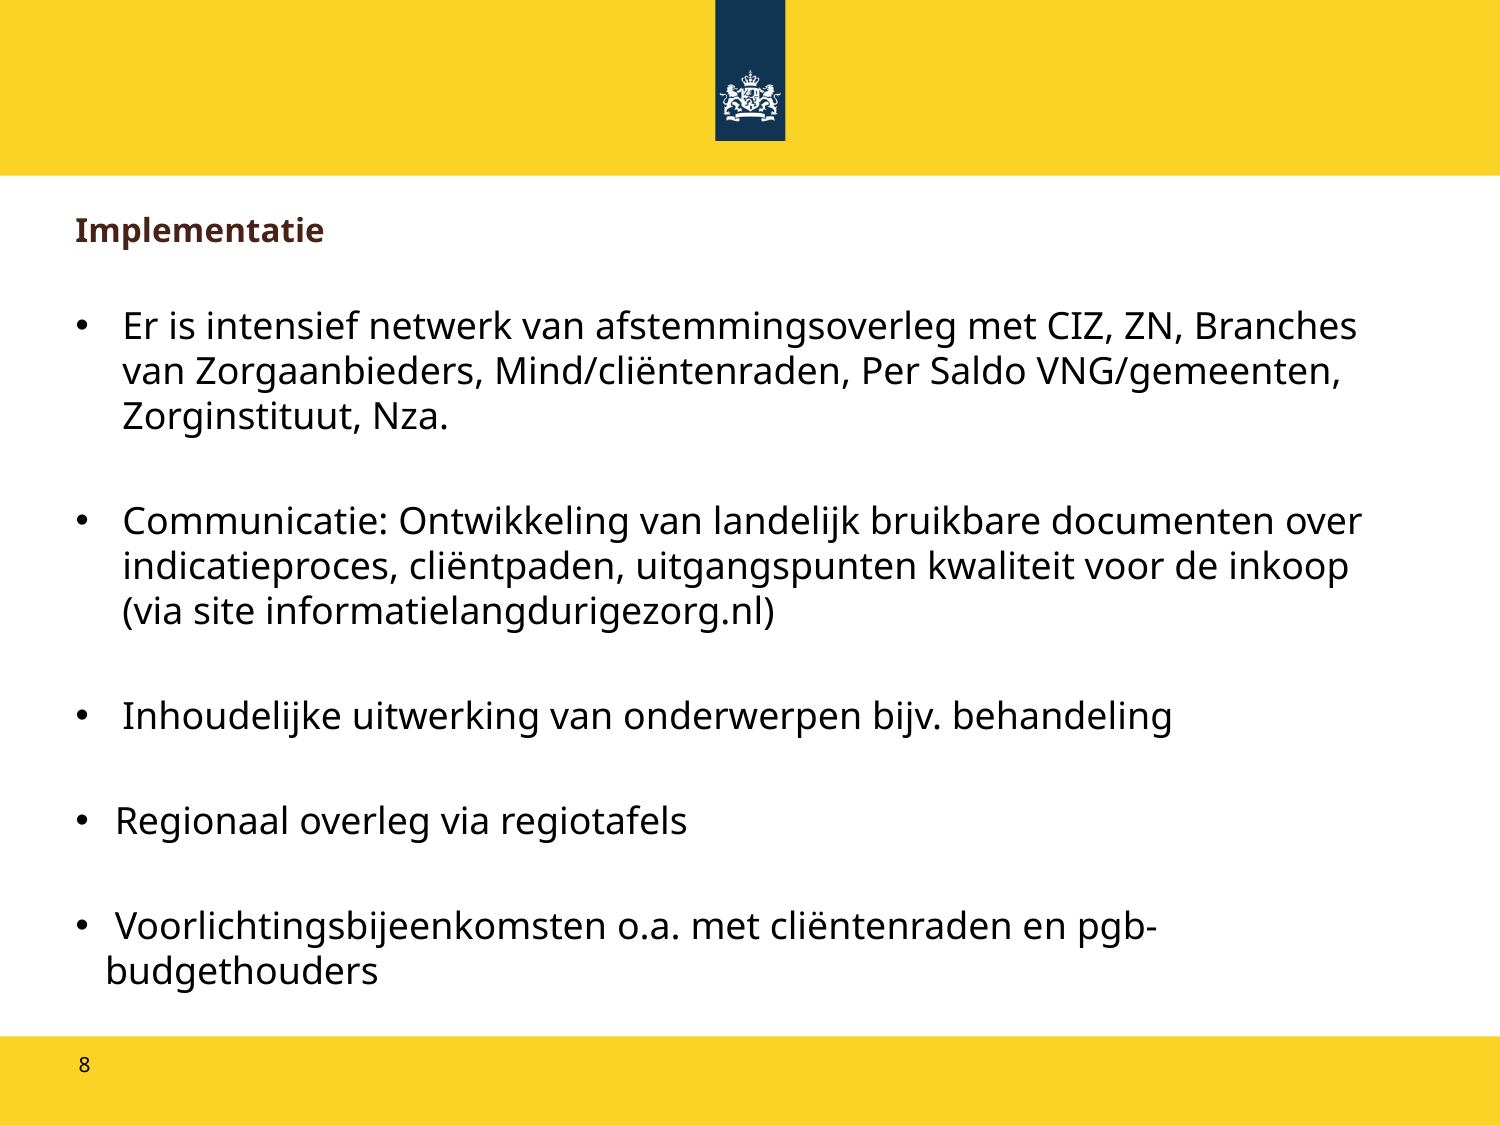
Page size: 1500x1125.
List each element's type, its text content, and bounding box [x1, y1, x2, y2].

slide_number 8 [63, 1059, 181, 1104]
title Implementatie [60, 202, 1348, 294]
text_box Er is intensief netwerk van afstemmingsoverleg met CIZ, ZN, Branches van Zorgaanbieders, Mind/cliëntenraden, Per Saldo VNG/gemeenten, Zorginstituut, Nza. Communicatie: Ontwikkeling van landelijk bruikbare documenten over indicatieproces, cliëntpaden, uitgangspunten kwaliteit voor de inkoop (via site informatielangdurigezorg.nl) Inhoudelijke uitwerking van onderwerpen bijv. behandeling Regionaal overleg via regiotafels Voorlichtingsbijeenkomsten o.a. met cliëntenraden en pgb- budgethouders [60, 294, 1435, 1059]
picture [0, 0, 1500, 141]
